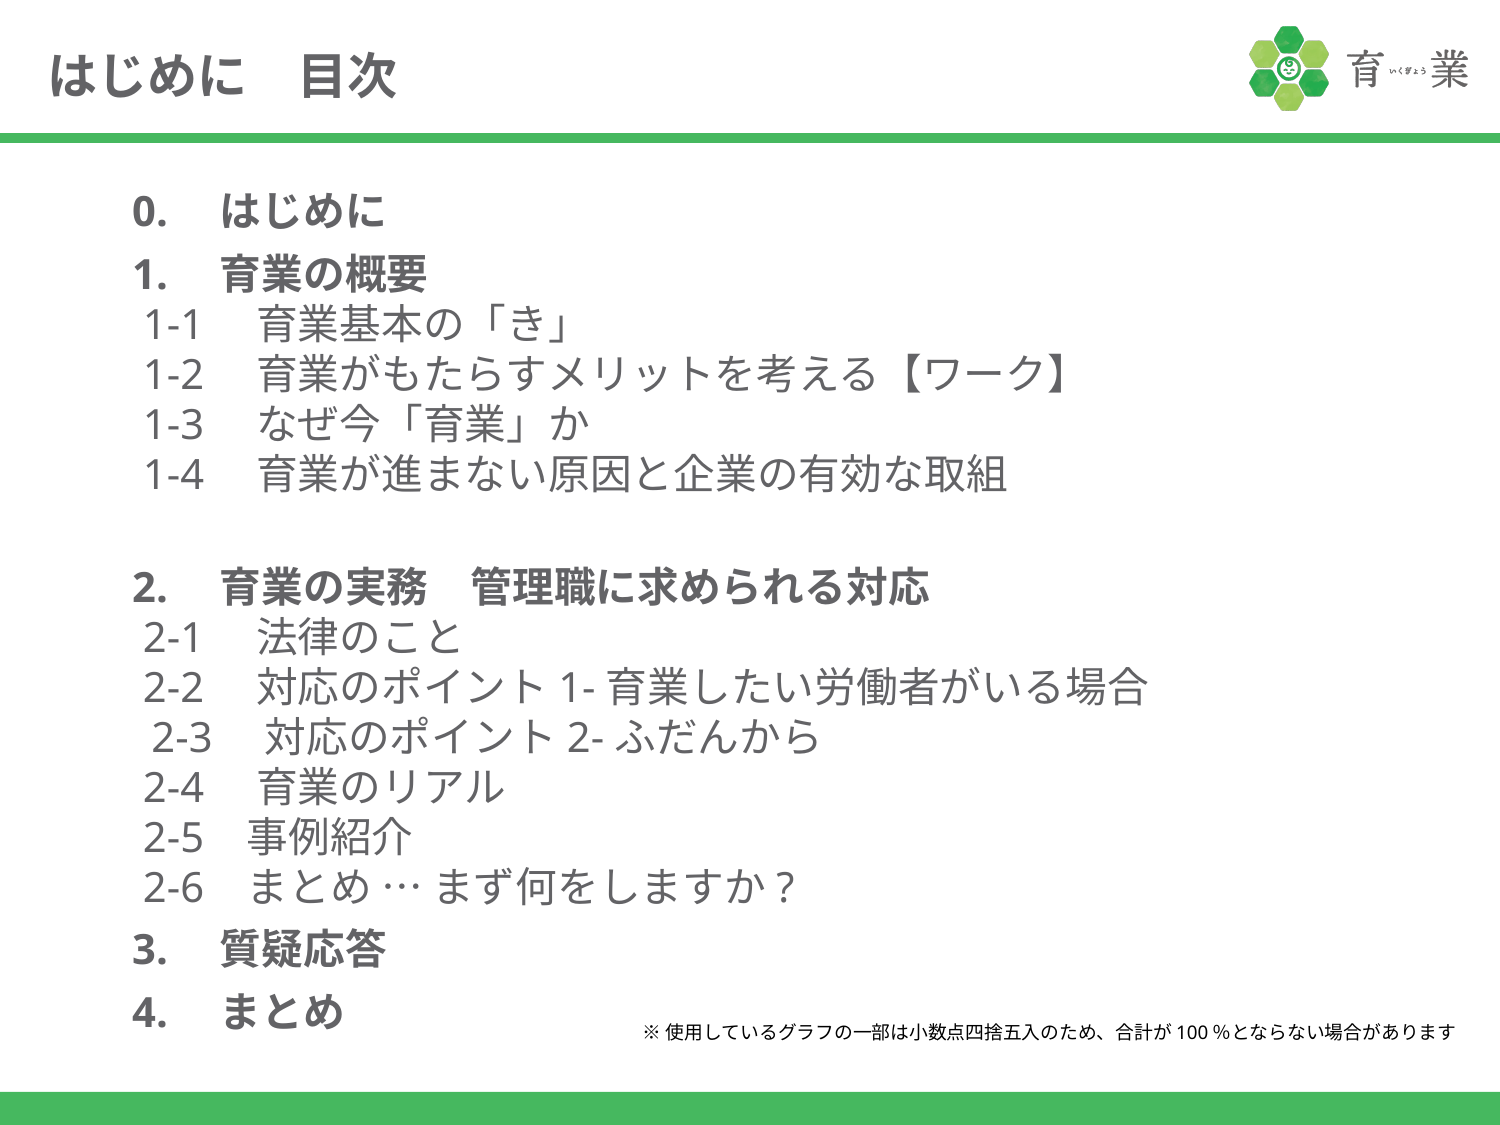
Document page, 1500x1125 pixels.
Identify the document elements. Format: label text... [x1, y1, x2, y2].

text_box ※使用しているグラフの一部は小数点四捨五入のため、合計が100％とならない場合があります [627, 1013, 1500, 1051]
text_box 0. はじめに 1. 育業の概要 1-1 育業基本の「き」 1-2 育業がもたらすメリットを考える【ワーク】 1-3 なぜ今「育業」か 1-4 育業が進まない原因と企業の有効な取組 2. 育業の実務 管理職に求められる対応 2-1 法律のこと 2-2 対応のポイント1-育業したい労働者がいる場合 2-3 対応のポイント2-ふだんから 2-4 育業のリアル 2-5 事例紹介 2-6 まとめ … まず何をしますか? 3. 質疑応答 4. まとめ [117, 177, 1281, 1043]
picture [1249, 26, 1468, 111]
text_box はじめに 目次 [32, 36, 787, 112]
